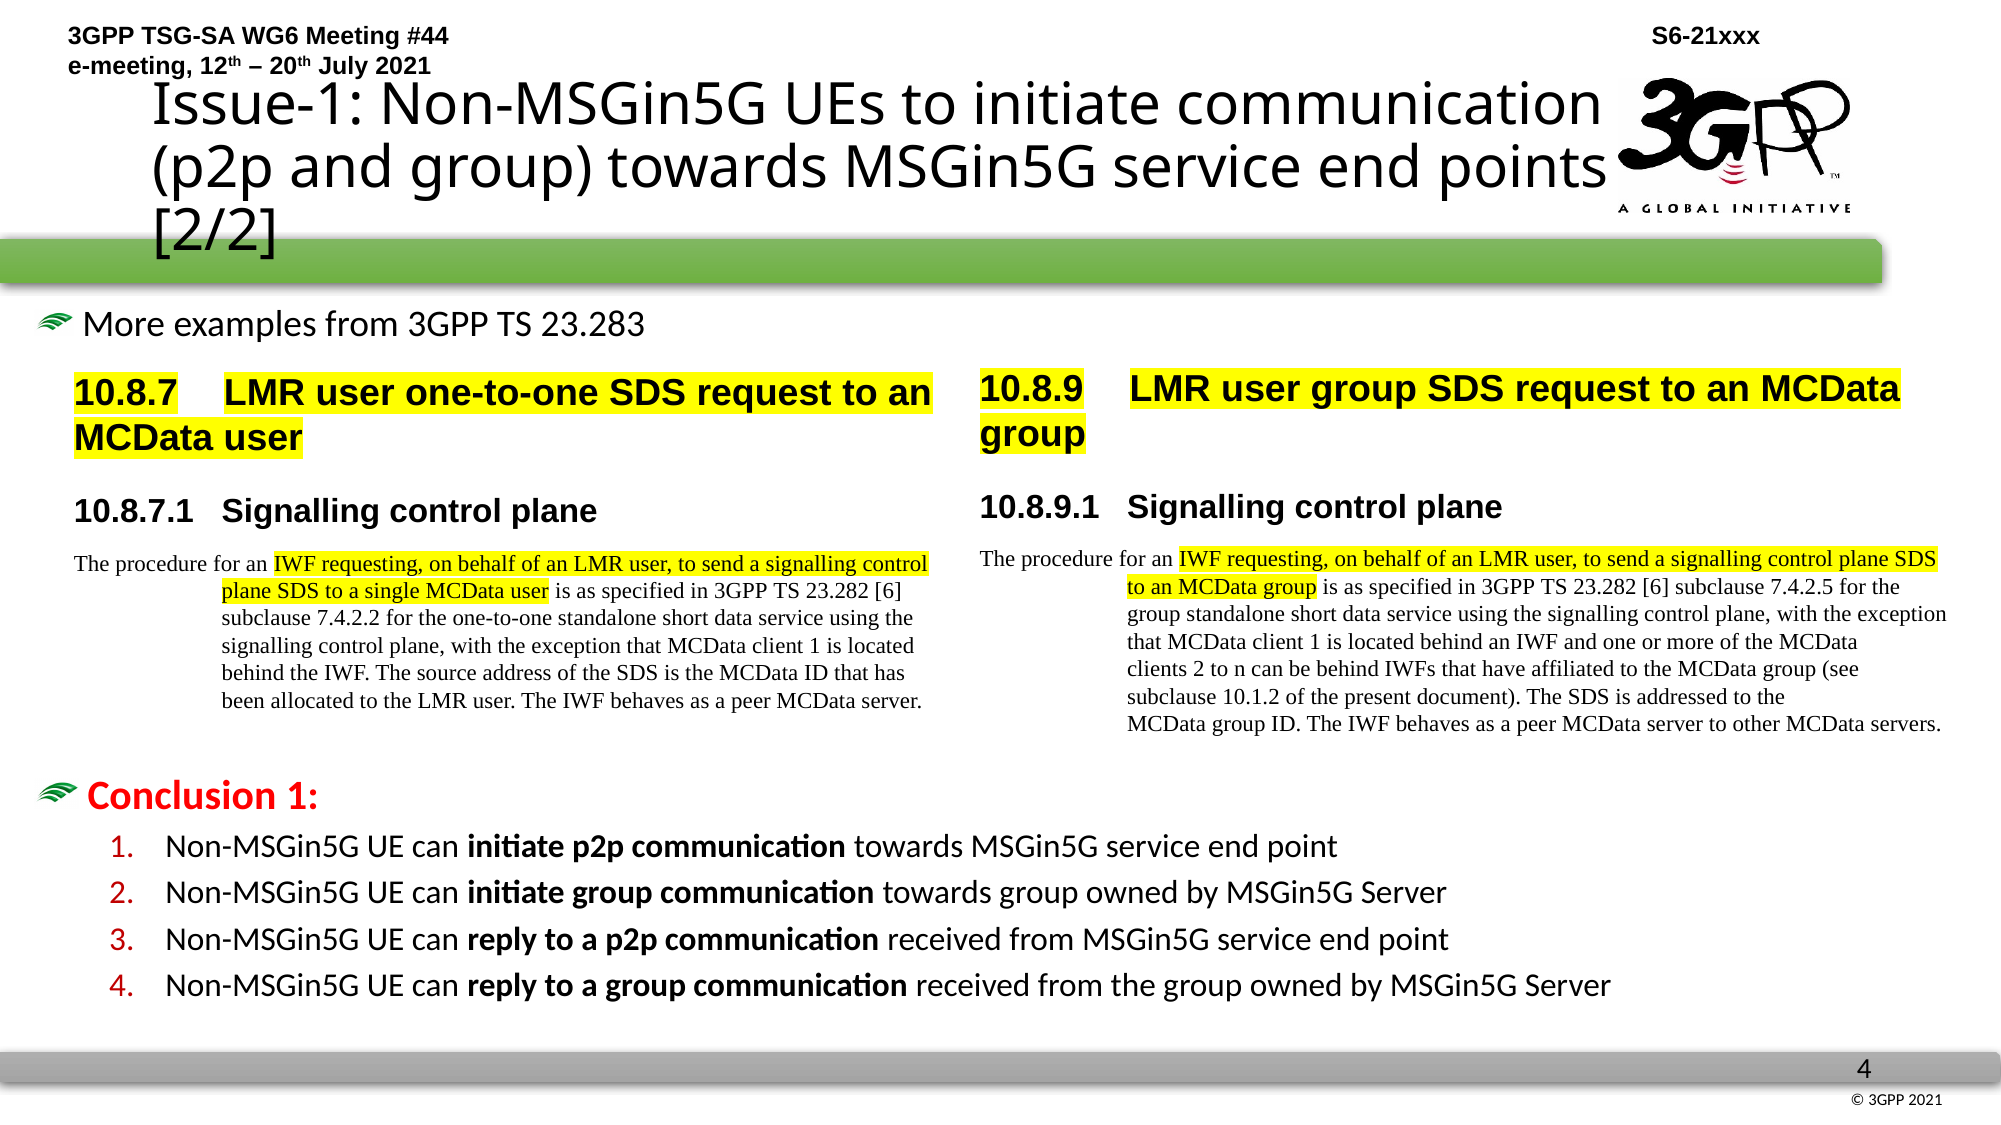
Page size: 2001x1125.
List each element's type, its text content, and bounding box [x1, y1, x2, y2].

picture [34, 309, 74, 336]
text_box 10.8.7 LMR user one-to-one SDS request to an MCData user 10.8.7.1 Signalling control plane The procedure for an IWF requesting, on behalf of an LMR user, to send a signalling control plane SDS to a single MCData user is as specified in 3GPP TS 23.282 [6] subclause 7.4.2.2 for the one‑to‑one standalone short data service using the signalling control plane, with the exception that MCData client 1 is located behind the IWF. The source address of the SDS is the MCData ID that has been allocated to the LMR user. The IWF behaves as a peer MCData server. [59, 360, 951, 721]
text_box More examples from 3GPP TS 23.283 [19, 296, 951, 440]
picture [1650, 78, 1850, 213]
list Conclusion 1: Non-MSGin5G UE can initiate p2p communication towards MSGin5G service end point Non-MSGin5G UE can initiate group communication towards group owned by MSGin5G Server Non-MSGin5G UE can reply to a p2p communication received from MSGin5G service end point Non-MSGin5G UE can reply to a group communication received from the group owned by MSGin5G Server [19, 766, 1965, 1014]
text_box 10.8.9 LMR user group SDS request to an MCData group 10.8.9.1 Signalling control plane The procedure for an IWF requesting, on behalf of an LMR user, to send a signalling control plane SDS to an MCData group is as specified in 3GPP TS 23.282 [6] subclause 7.4.2.5 for the group standalone short data service using the signalling control plane, with the exception that MCData client 1 is located behind an IWF and one or more of the MCData clients 2 to n can be behind IWFs that have affiliated to the MCData group (see subclause 10.1.2 of the present document). The SDS is addressed to the MCData group ID. The IWF behaves as a peer MCData server to other MCData servers. [964, 356, 1965, 744]
title Issue-1: Non-MSGin5G UEs to initiate communication (p2p and group) towards MSGin5G service end points [2/2] [137, 59, 1650, 278]
picture [34, 778, 79, 809]
